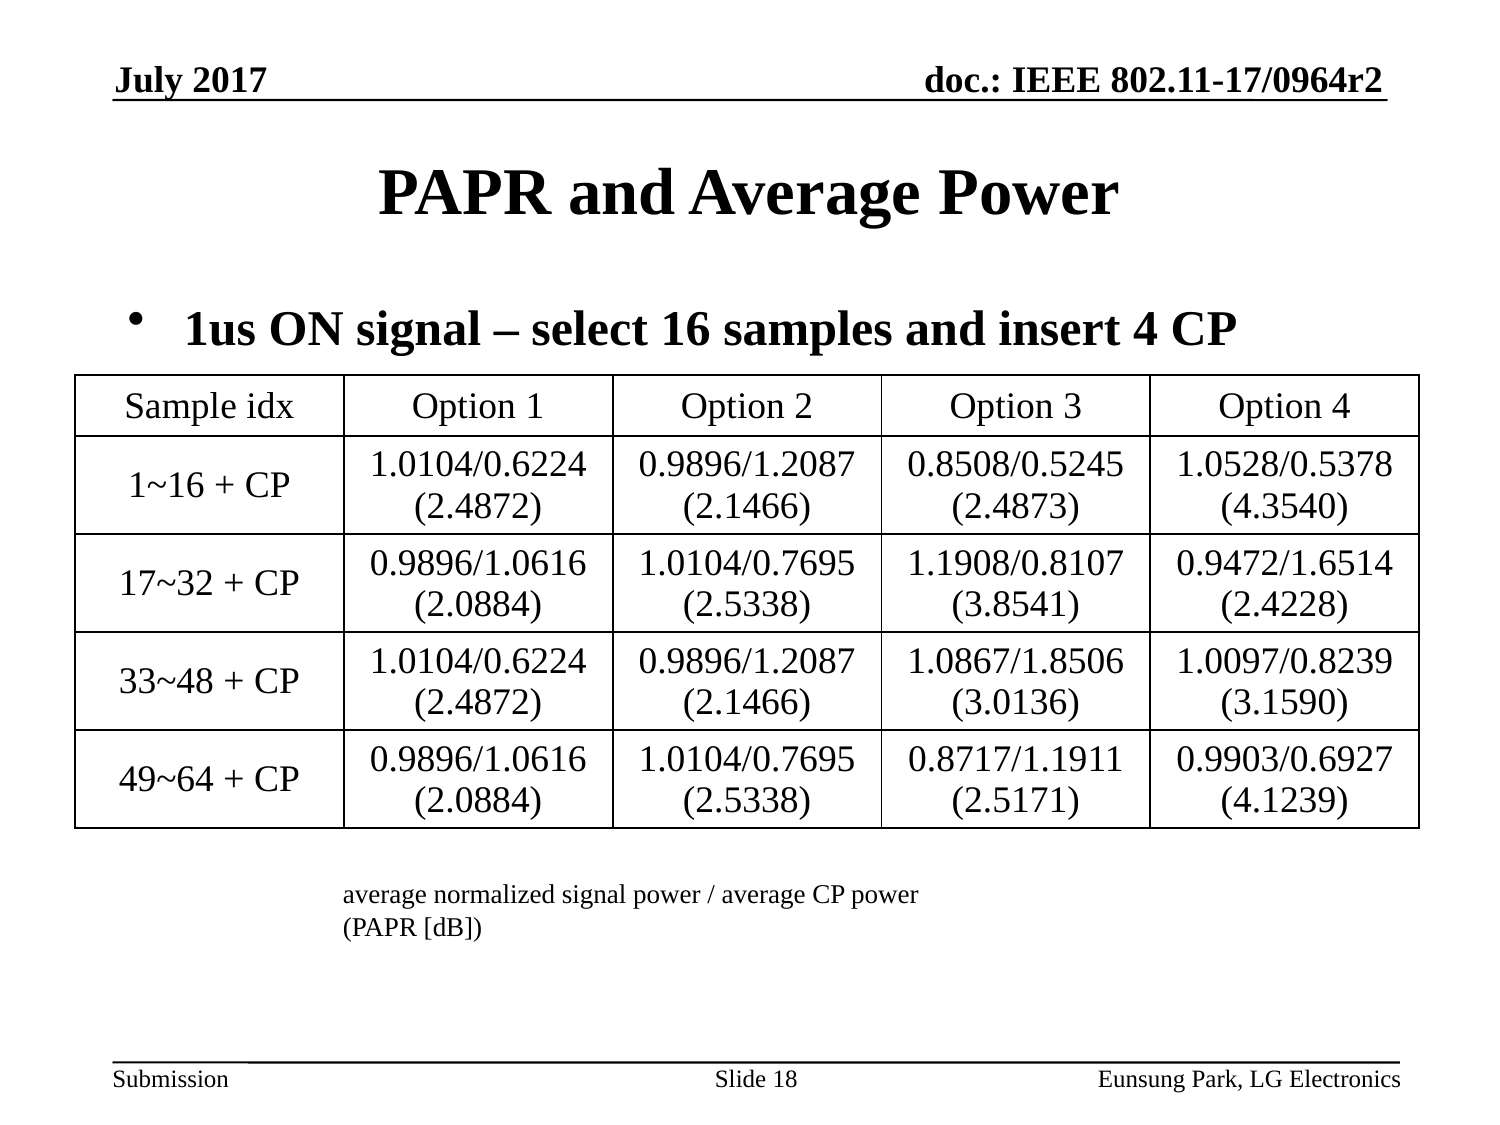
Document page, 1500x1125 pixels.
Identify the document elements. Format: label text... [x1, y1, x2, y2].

table_cell 1.1908/0.8107 (3.8541) [882, 535, 1149, 631]
table_cell 1.0528/0.5378 (4.3540) [1151, 437, 1418, 533]
table_header Option 4 [1151, 376, 1418, 435]
table_cell 0.9896/1.0616 (2.0884) [345, 535, 612, 631]
table_header Sample idx [76, 376, 343, 435]
table_cell 0.8717/1.1911 (2.5171) [882, 731, 1149, 827]
table_cell 0.9472/1.6514 (2.4228) [1151, 535, 1418, 631]
text_box average normalized signal power / average CP power (PAPR [dB]) [328, 869, 1049, 949]
list 1us ON signal – select 16 samples and insert 4 CP [112, 287, 1388, 374]
table_cell 1~16 + CP [76, 437, 343, 533]
table_cell 0.9896/1.2087 (2.1466) [614, 633, 881, 729]
slide_number Slide 18 [712, 1061, 800, 1093]
table_cell 1.0104/0.6224 (2.4872) [345, 437, 612, 533]
table_cell 17~32 + CP [76, 535, 343, 631]
footer Eunsung Park, LG Electronics [1038, 1061, 1402, 1093]
table_cell 0.9896/1.2087 (2.1466) [614, 437, 881, 533]
table_cell 1.0867/1.8506 (3.0136) [882, 633, 1149, 729]
table_cell 1.0097/0.8239 (3.1590) [1151, 633, 1418, 729]
table_cell 49~64 + CP [76, 731, 343, 827]
table_header Option 2 [614, 376, 881, 435]
table_header Option 1 [345, 376, 612, 435]
table_cell 0.9896/1.0616 (2.0884) [345, 731, 612, 827]
table_header Option 3 [882, 376, 1149, 435]
table_cell 1.0104/0.7695 (2.5338) [614, 731, 881, 827]
table_cell 0.8508/0.5245 (2.4873) [882, 437, 1149, 533]
table_cell 1.0104/0.6224 (2.4872) [345, 633, 612, 729]
list 1us ON signal – select 16 samples and insert 4 CP [112, 829, 1388, 1000]
title PAPR and Average Power [112, 112, 1388, 263]
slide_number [114, 54, 270, 101]
table_cell 1.0104/0.7695 (2.5338) [614, 535, 881, 631]
table_cell 33~48 + CP [76, 633, 343, 729]
table_cell 0.9903/0.6927 (4.1239) [1151, 731, 1418, 827]
